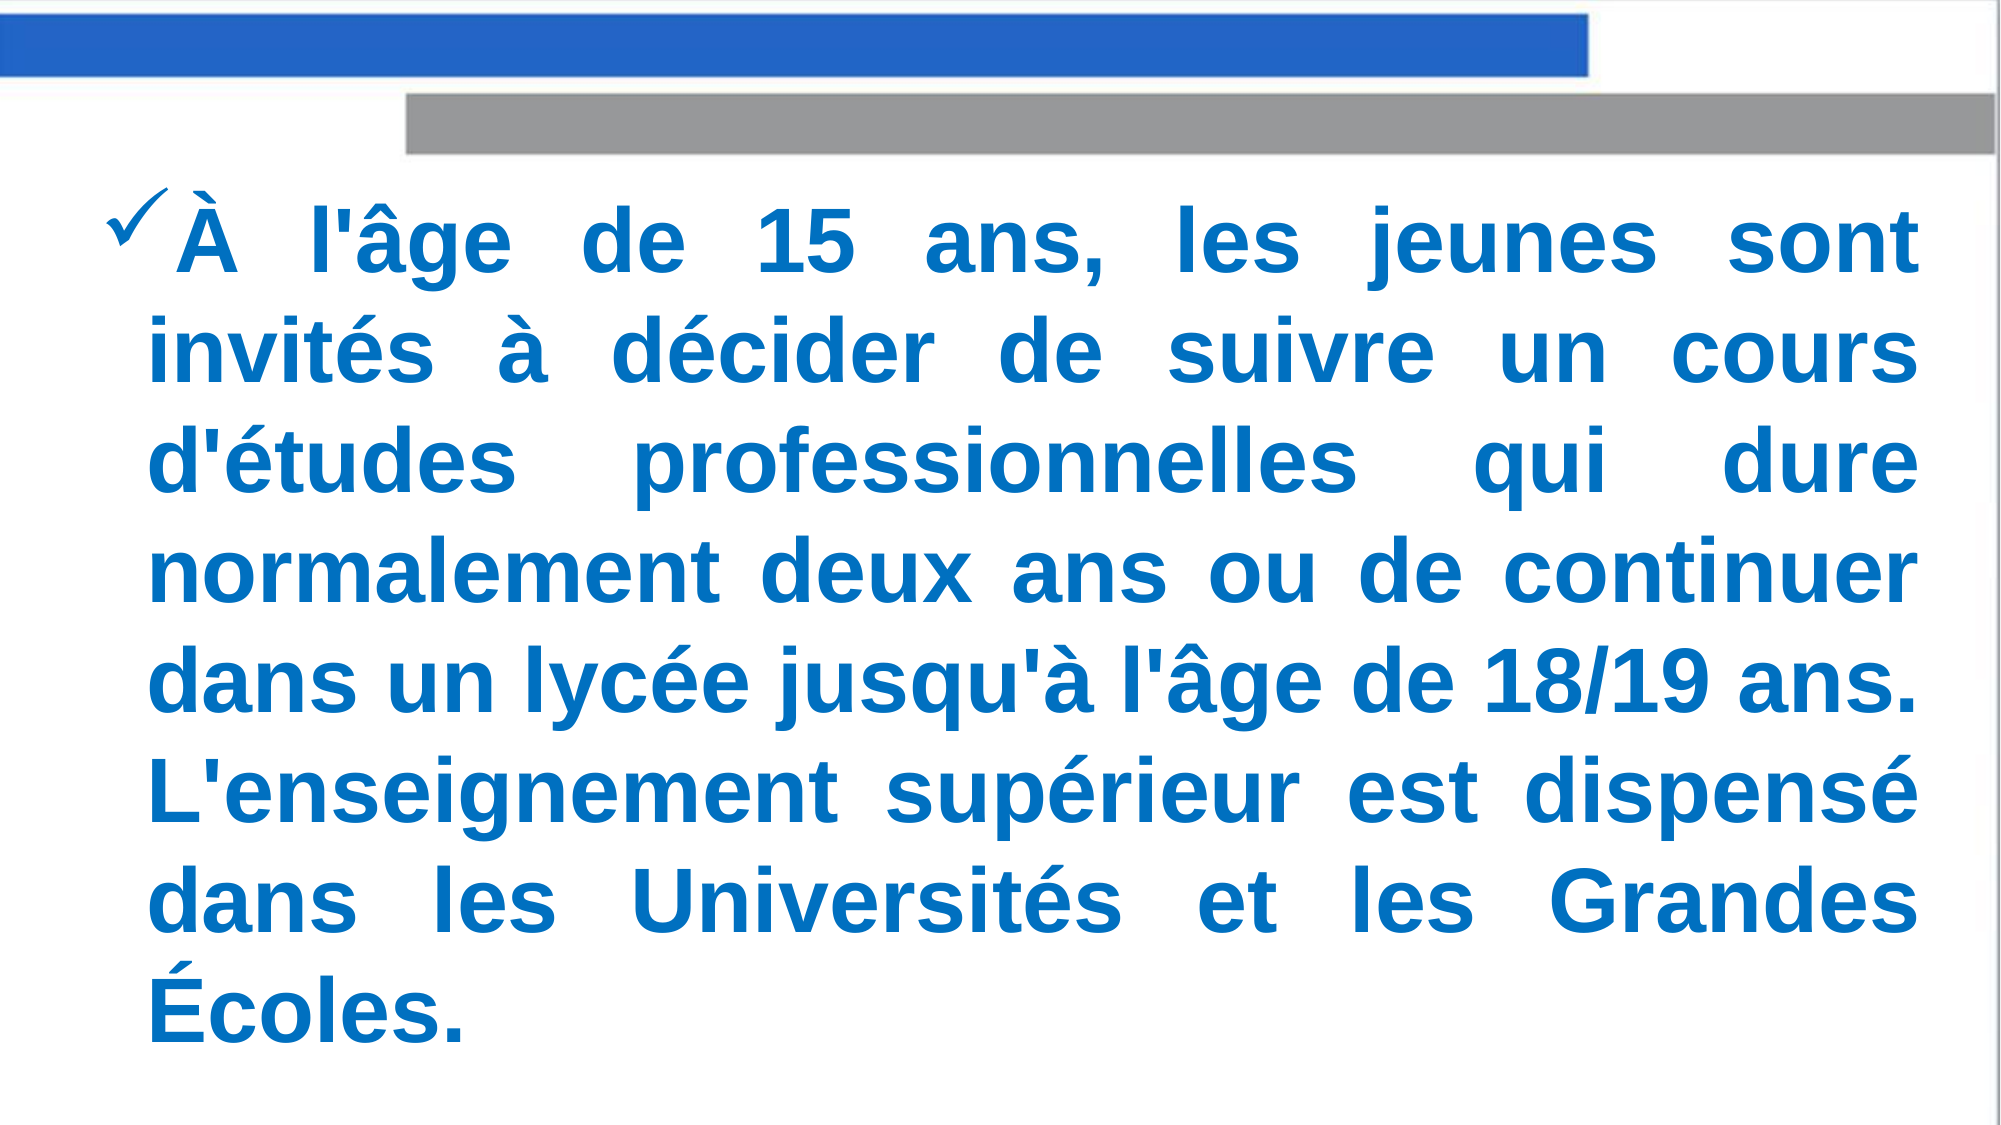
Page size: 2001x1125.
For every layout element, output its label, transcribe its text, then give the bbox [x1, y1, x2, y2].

picture [0, 0, 2001, 1125]
text_box À l'âge de 15 ans, les jeunes sont invités à décider de suivre un cours d'études professionnelles qui dure normalement deux ans ou de continuer dans un lycée jusqu'à l'âge de 18/19 ans. L'enseignement supérieur est dispensé dans les Universités et les Grandes Écoles. [84, 173, 1938, 1125]
